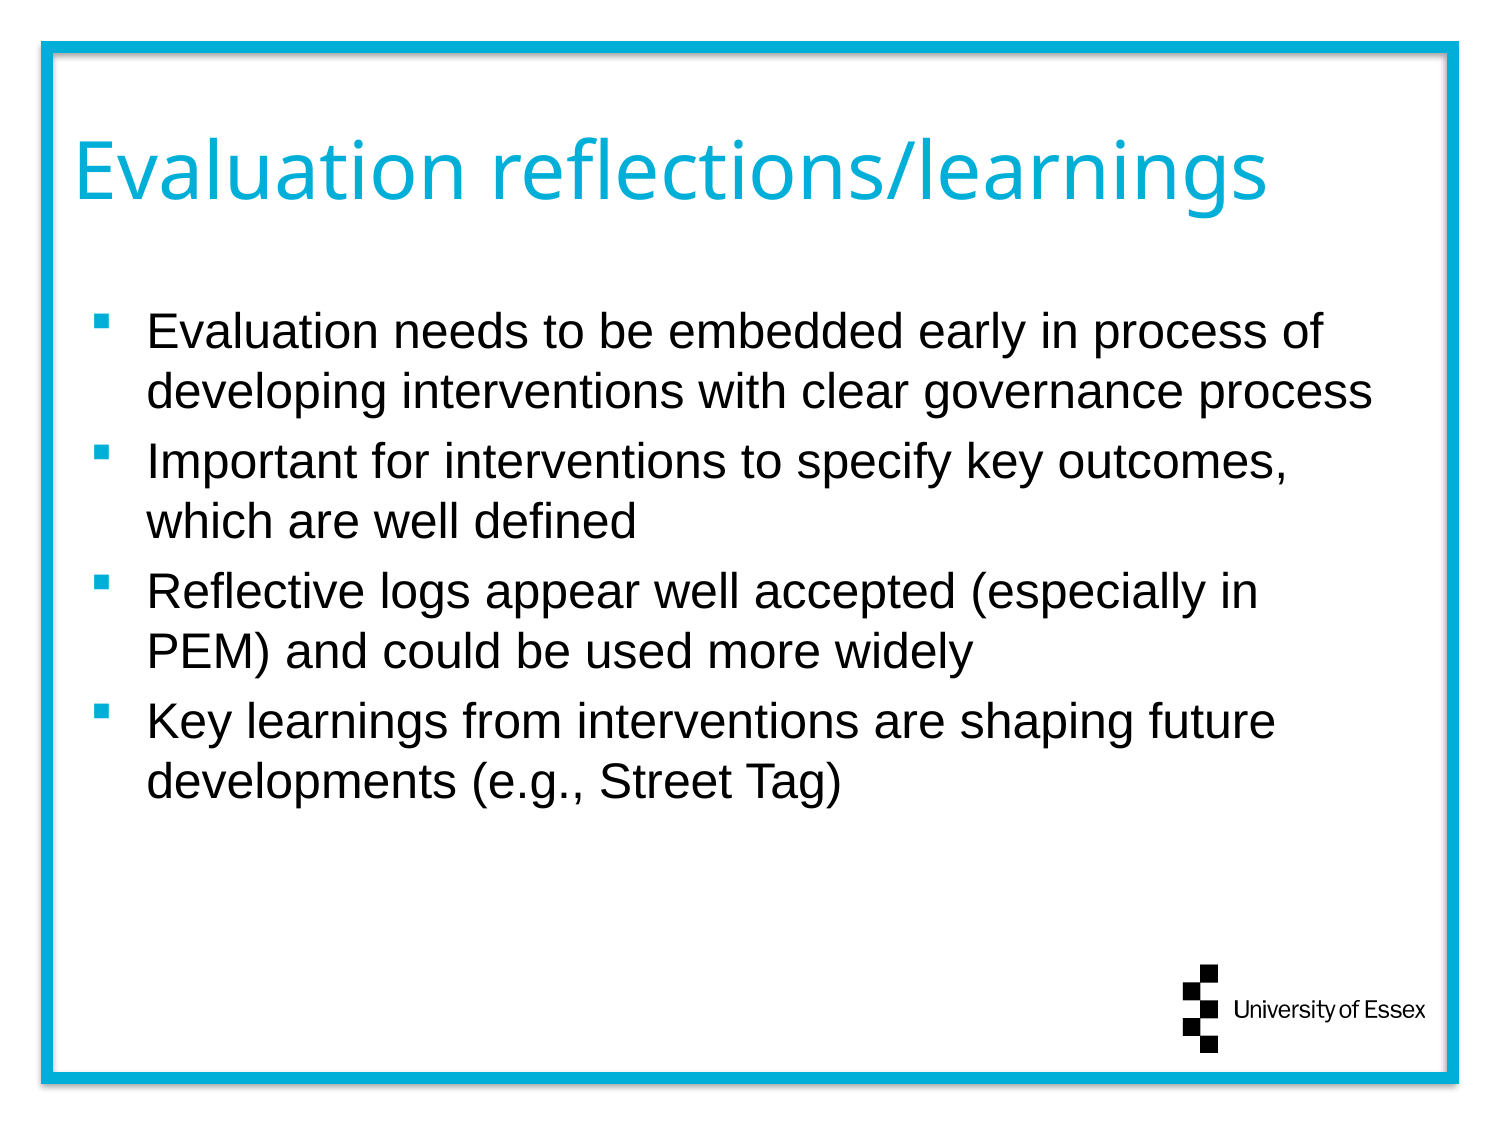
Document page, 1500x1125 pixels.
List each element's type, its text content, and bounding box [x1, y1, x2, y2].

title Evaluation reflections/learnings [57, 73, 1425, 261]
list Evaluation needs to be embedded early in process of developing interventions with clear governance process Important for interventions to specify key outcomes, which are well defined Reflective logs appear well accepted (especially in PEM) and could be used more widely Key learnings from interventions are shaping future developments (e.g., Street Tag) [75, 290, 1389, 988]
